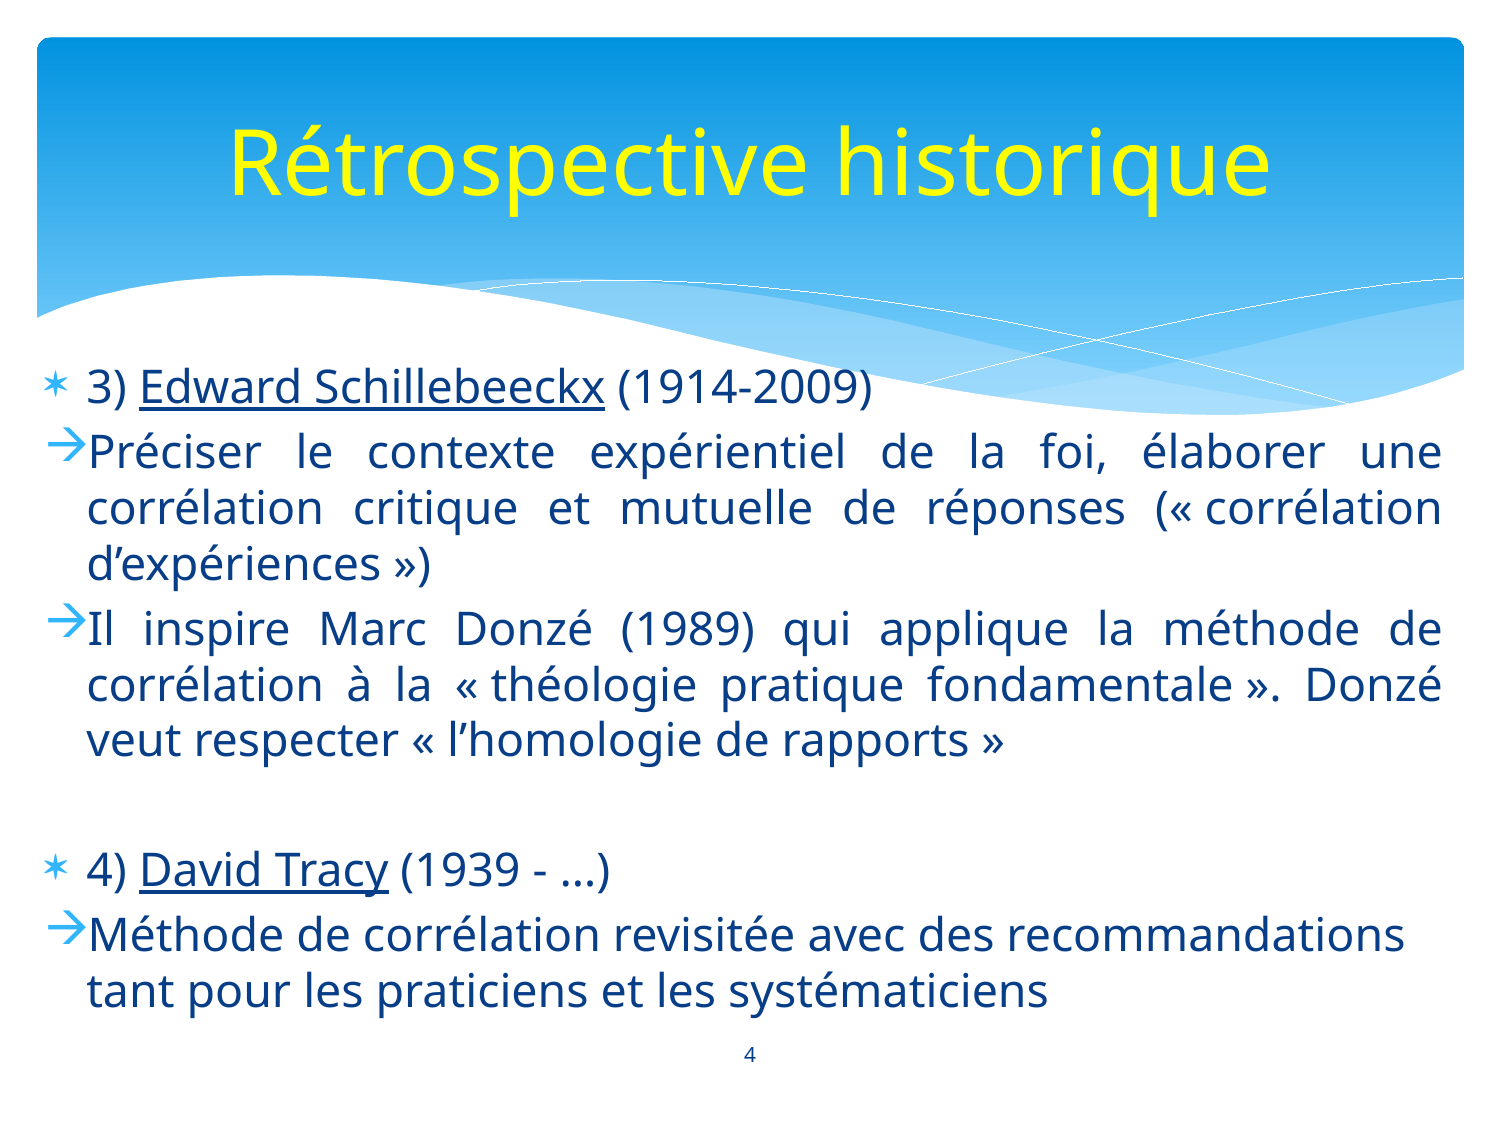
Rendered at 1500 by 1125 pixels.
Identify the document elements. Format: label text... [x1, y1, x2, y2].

title Rétrospective historique [75, 55, 1425, 261]
slide_number 4 [654, 1025, 846, 1086]
list 3) Edward Schillebeeckx (1914-2009) Préciser le contexte expérientiel de la foi, élaborer une corrélation critique et mutuelle de réponses (« corrélation d’expériences ») Il inspire Marc Donzé (1989) qui applique la méthode de corrélation à la « théologie pratique fondamentale ». Donzé veut respecter « l’homologie de rapports » 4) David Tracy (1939 - …) Méthode de corrélation revisitée avec des recommandations tant pour les praticiens et les systématiciens [29, 349, 1459, 1035]
